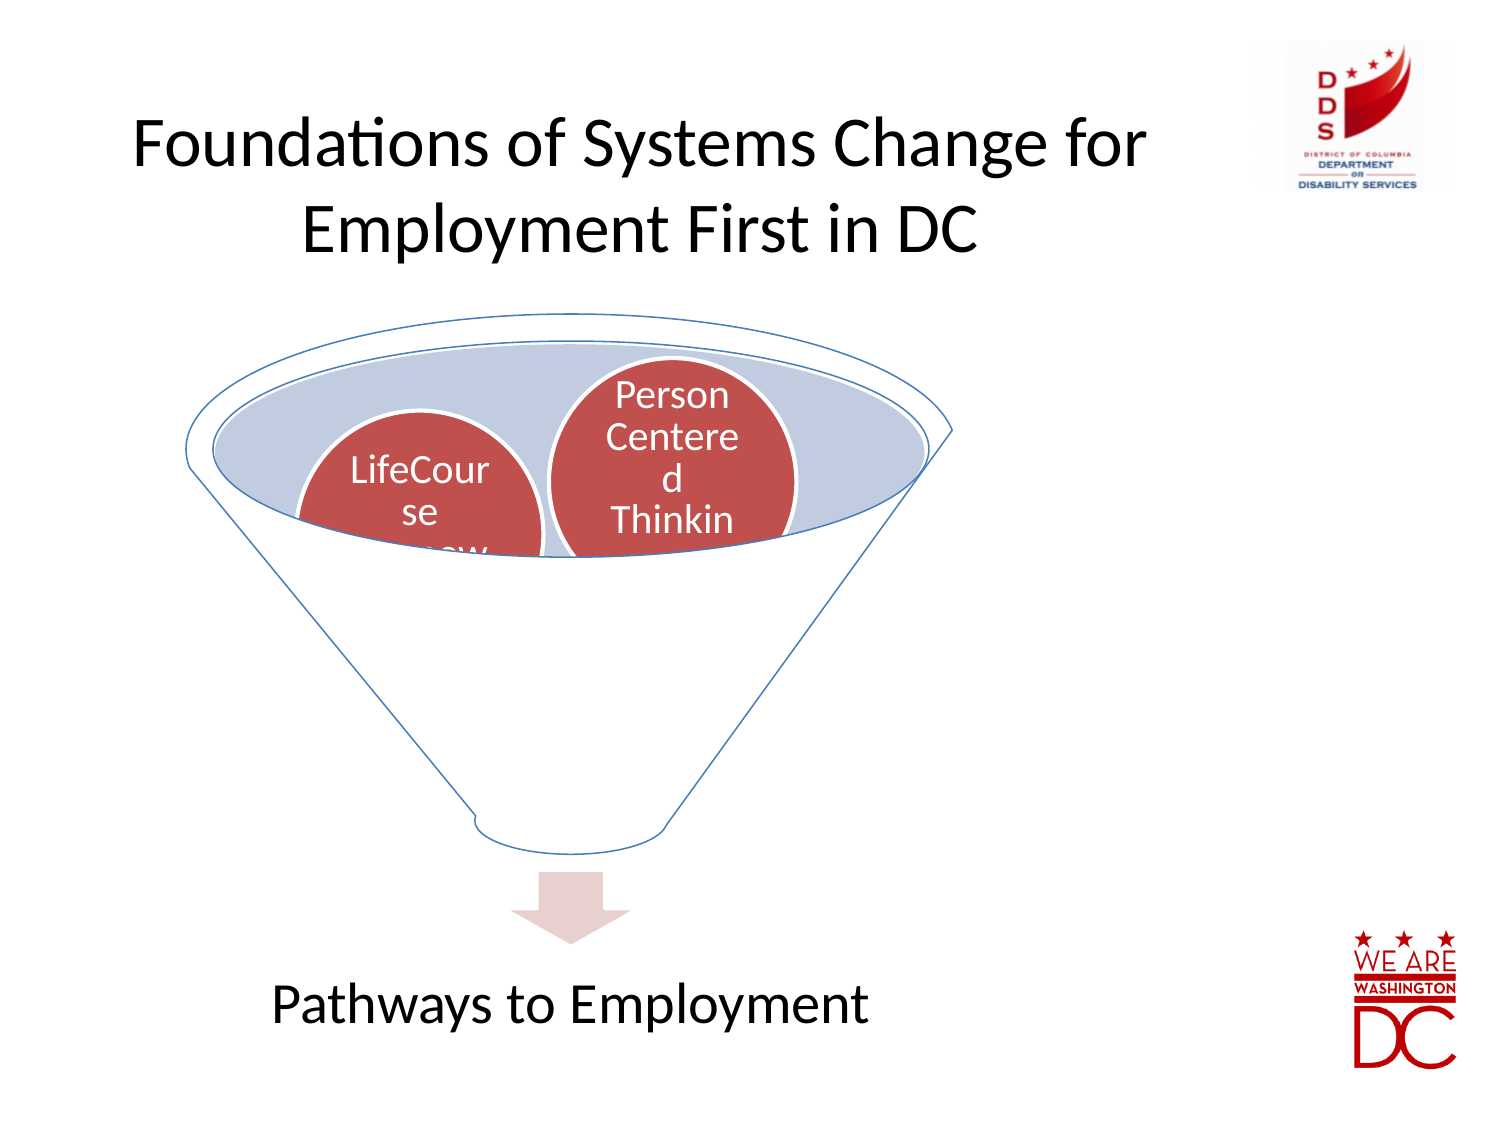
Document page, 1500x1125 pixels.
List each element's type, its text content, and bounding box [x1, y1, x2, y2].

picture [1255, 41, 1455, 192]
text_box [185, 313, 1287, 1087]
title Foundations of Systems Change for Employment First in DC [22, 87, 1260, 275]
picture [1337, 927, 1473, 1070]
